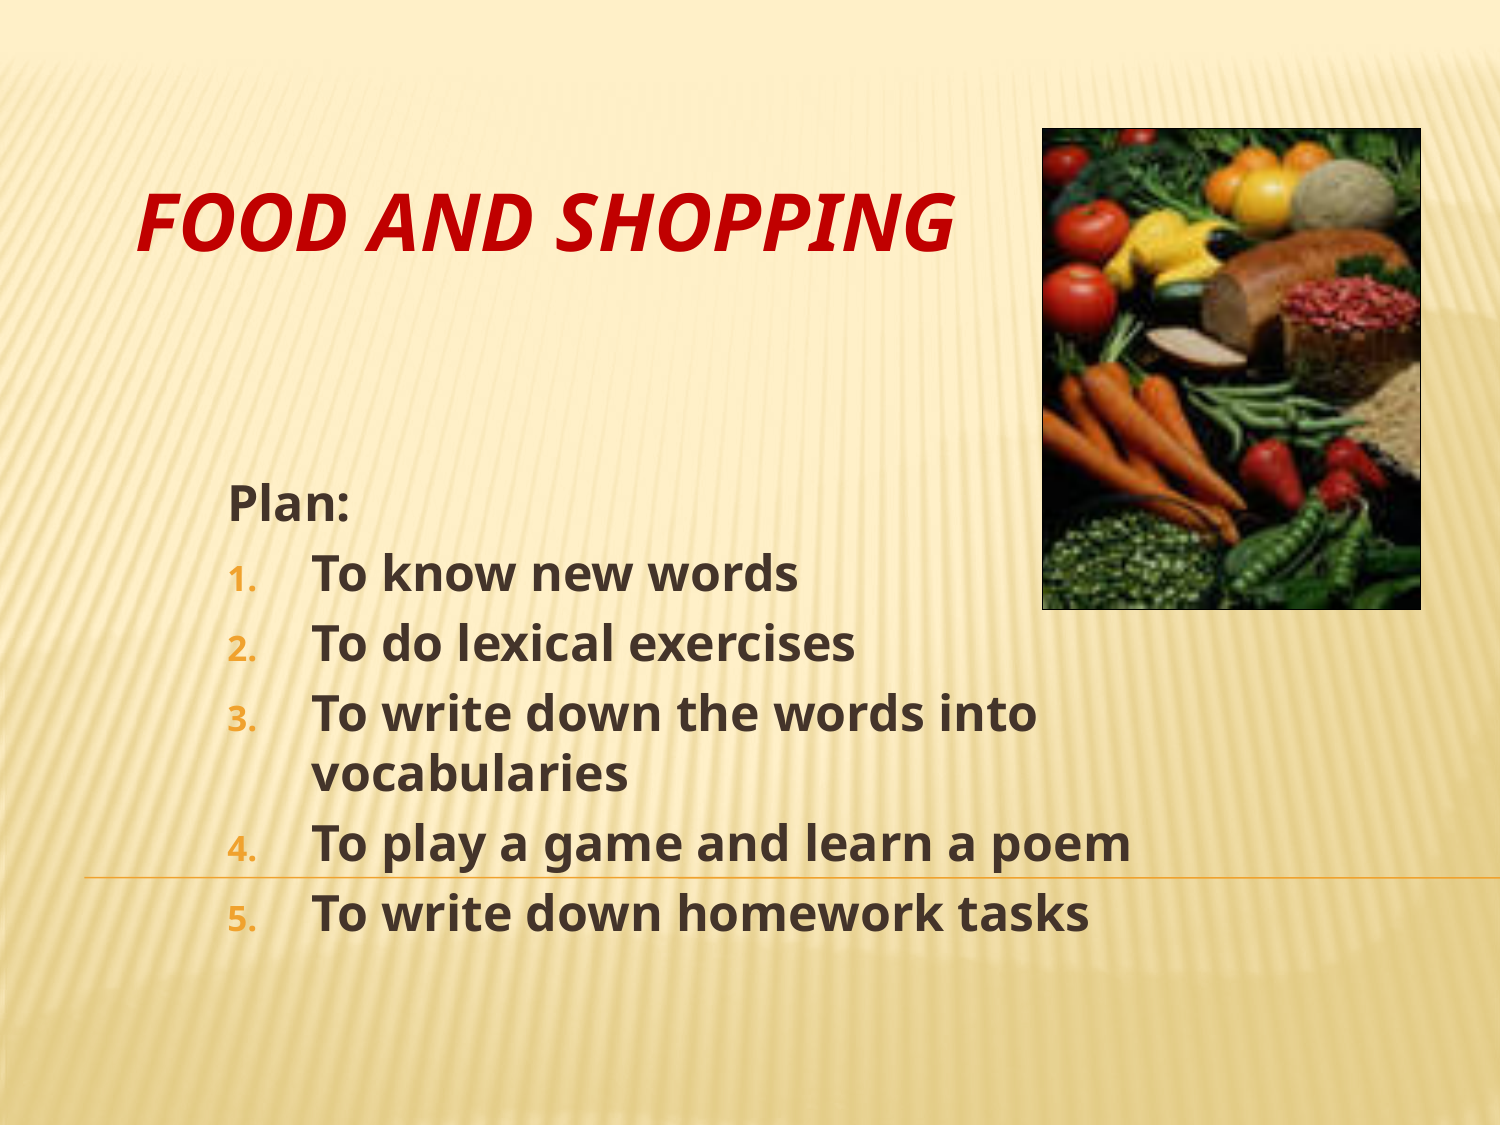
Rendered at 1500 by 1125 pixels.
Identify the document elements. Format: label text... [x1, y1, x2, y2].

subtitle Plan: To know new words To do lexical exercises To write down the words into vocabularies To play a game and learn a poem To write down homework tasks [212, 421, 1336, 950]
picture [1042, 128, 1422, 610]
title FOOD AND SHOPPING [62, 164, 1032, 329]
